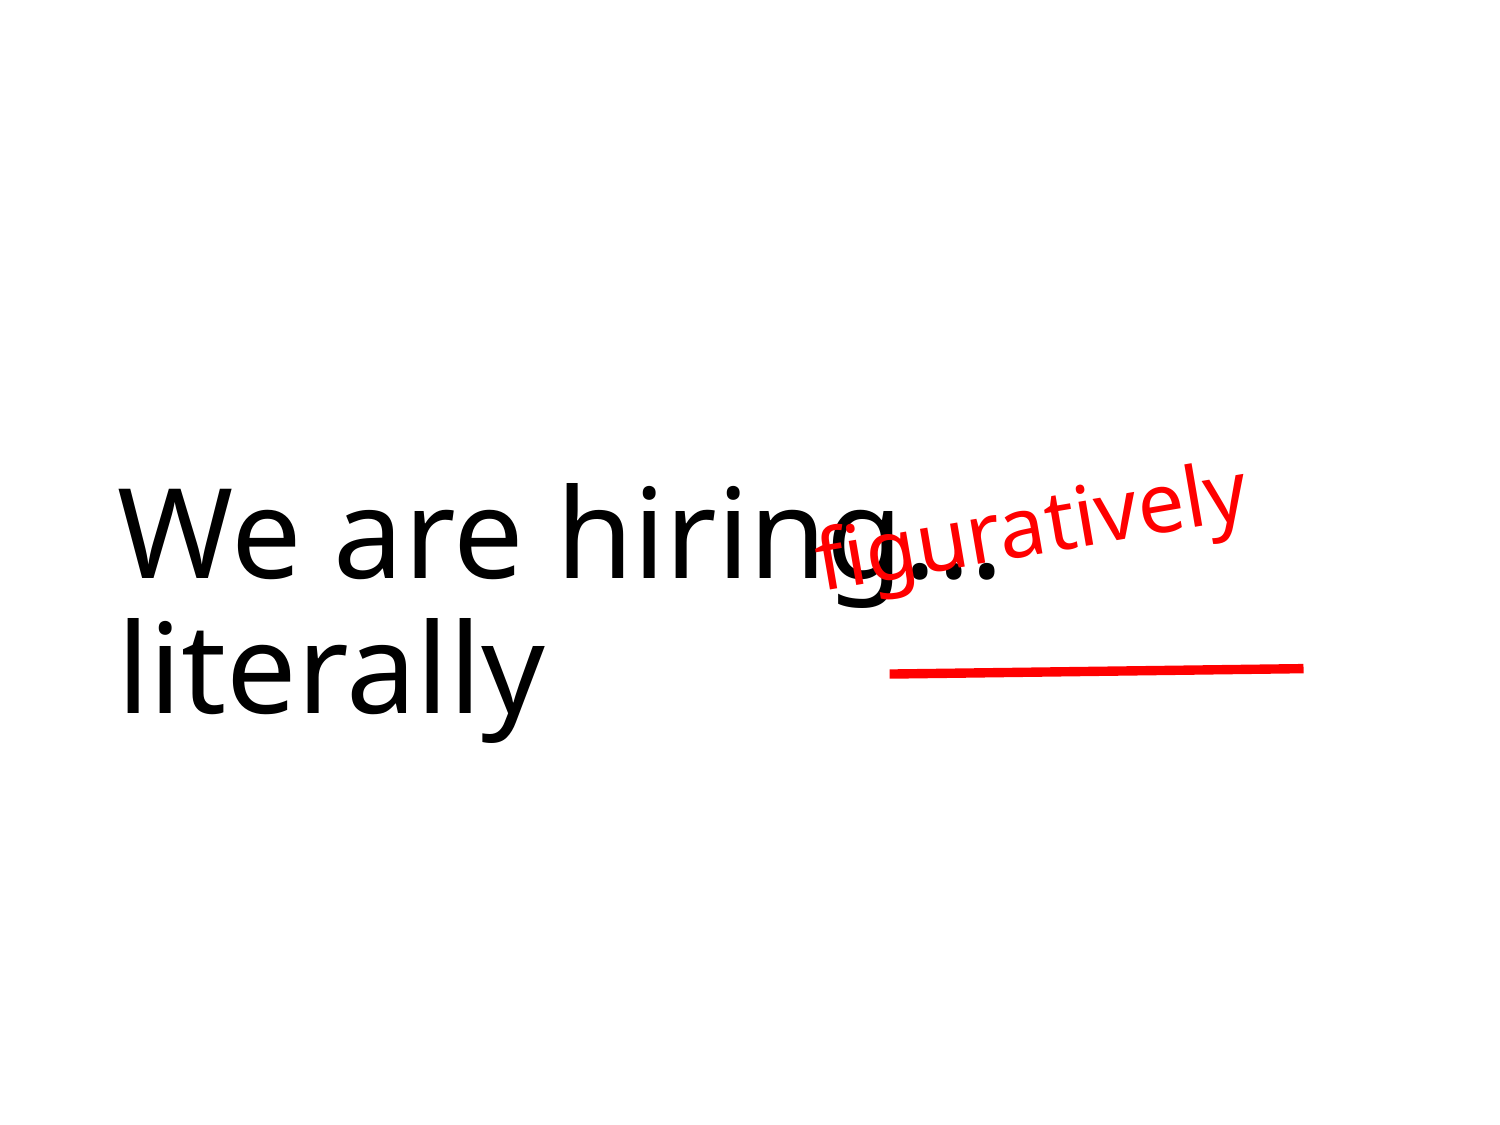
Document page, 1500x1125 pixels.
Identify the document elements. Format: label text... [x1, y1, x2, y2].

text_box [889, 668, 1304, 675]
list figuratively [792, 414, 1401, 615]
title We are hiring... literally [102, 280, 1397, 749]
